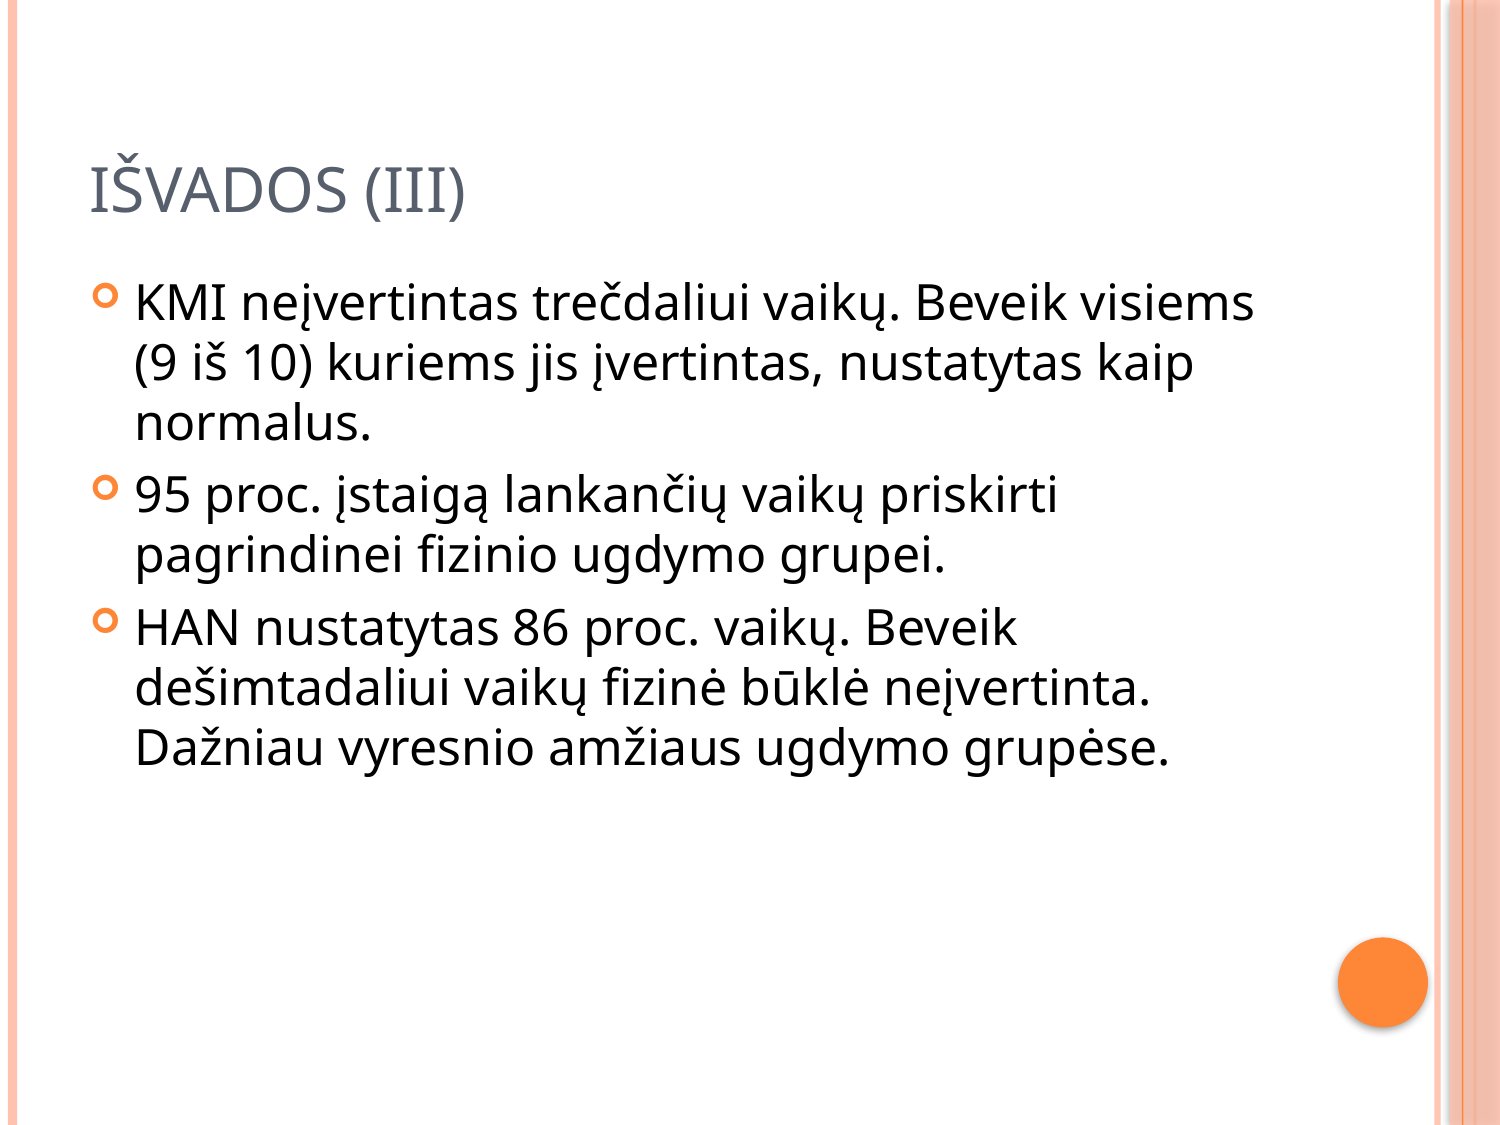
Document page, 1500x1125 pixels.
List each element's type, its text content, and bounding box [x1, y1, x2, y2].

list KMI neįvertintas trečdaliui vaikų. Beveik visiems (9 iš 10) kuriems jis įvertintas, nustatytas kaip normalus. 95 proc. įstaigą lankančių vaikų priskirti pagrindinei fizinio ugdymo grupei. HAN nustatytas 86 proc. vaikų. Beveik dešimtadaliui vaikų fizinė būklė neįvertinta. Dažniau vyresnio amžiaus ugdymo grupėse. [75, 262, 1300, 1062]
title Išvados (III) [75, 45, 1300, 233]
